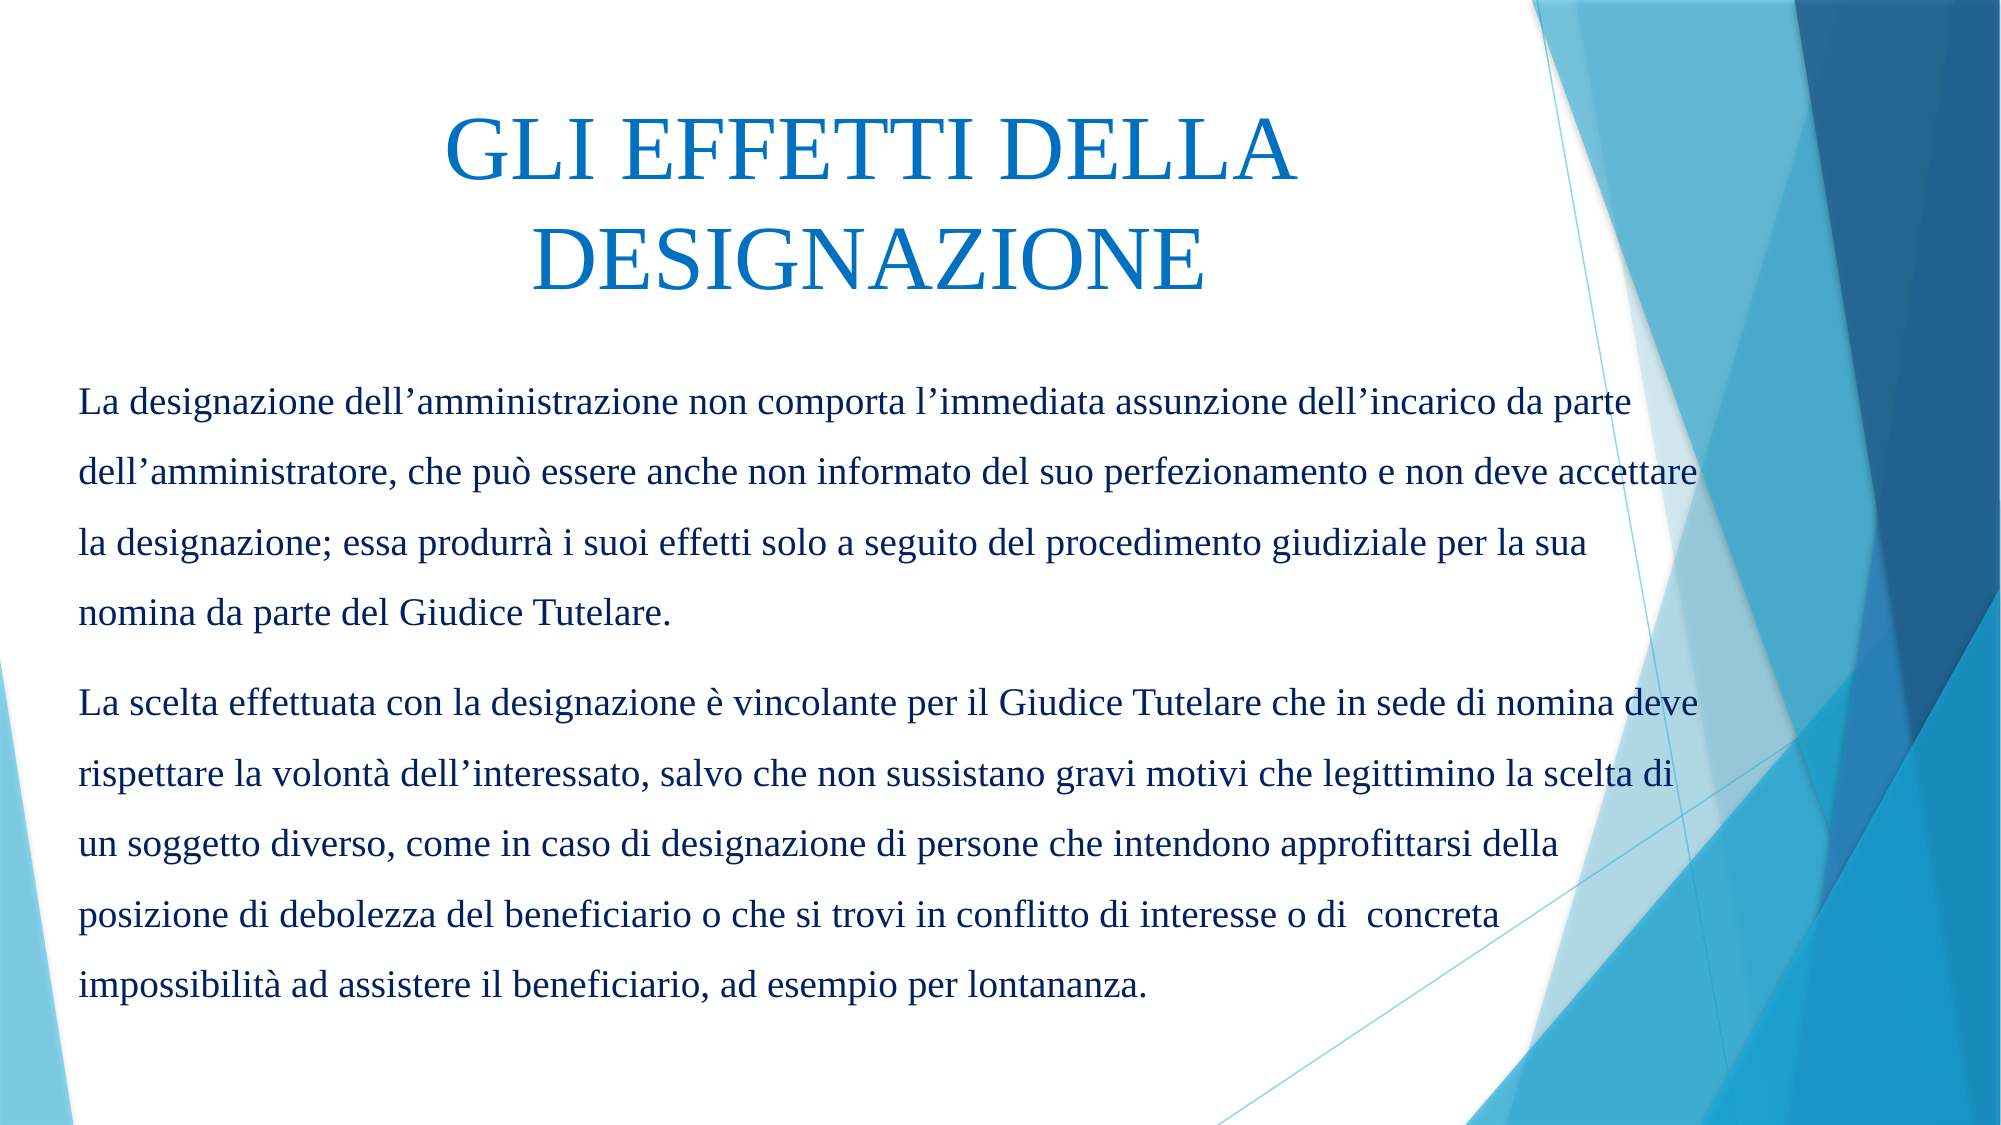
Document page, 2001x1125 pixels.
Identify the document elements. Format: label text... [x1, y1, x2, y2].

list La designazione dell’amministrazione non comporta l’immediata assunzione dell’incarico da parte dell’amministratore, che può essere anche non informato del suo perfezionamento e non deve accettare la designazione; essa produrrà i suoi effetti solo a seguito del procedimento giudiziale per la sua nomina da parte del Giudice Tutelare. La scelta effettuata con la designazione è vincolante per il Giudice Tutelare che in sede di nomina deve rispettare la volontà dell’interessato, salvo che non sussistano gravi motivi che legittimino la scelta di un soggetto diverso, come in caso di designazione di persone che intendono approfittarsi della posizione di debolezza del beneficiario o che si trovi in conflitto di interesse o di concreta impossibilità ad assistere il beneficiario, ad esempio per lontananza. [63, 343, 1718, 1105]
title GLI EFFETTI DELLA DESIGNAZIONE [109, 80, 1631, 291]
